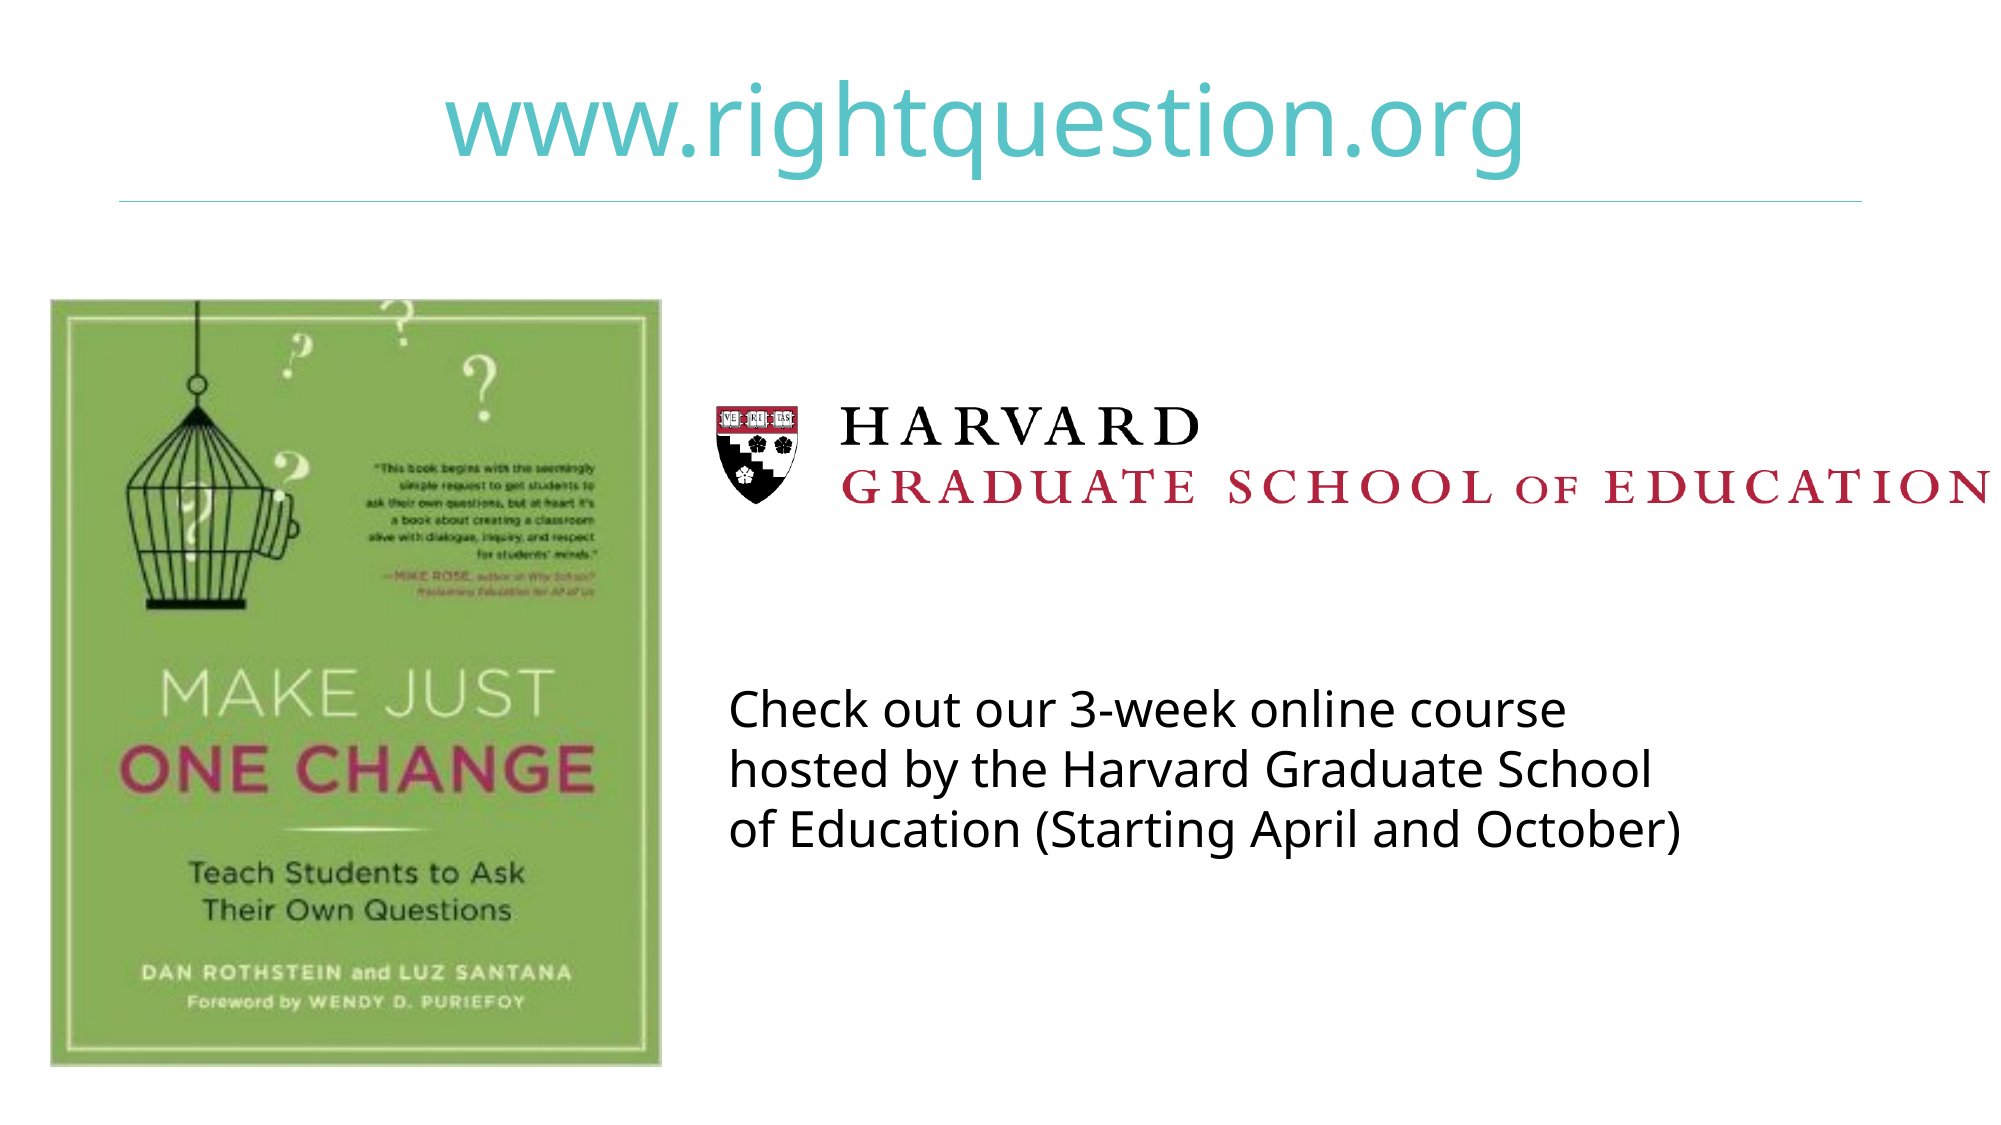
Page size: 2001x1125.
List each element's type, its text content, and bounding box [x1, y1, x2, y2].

text_box Check out our 3-week online course hosted by the Harvard Graduate School of Education (Starting April and October) [713, 670, 1714, 865]
picture [50, 299, 662, 1067]
picture [690, 309, 2001, 601]
title www.rightquestion.org [137, 15, 1863, 233]
